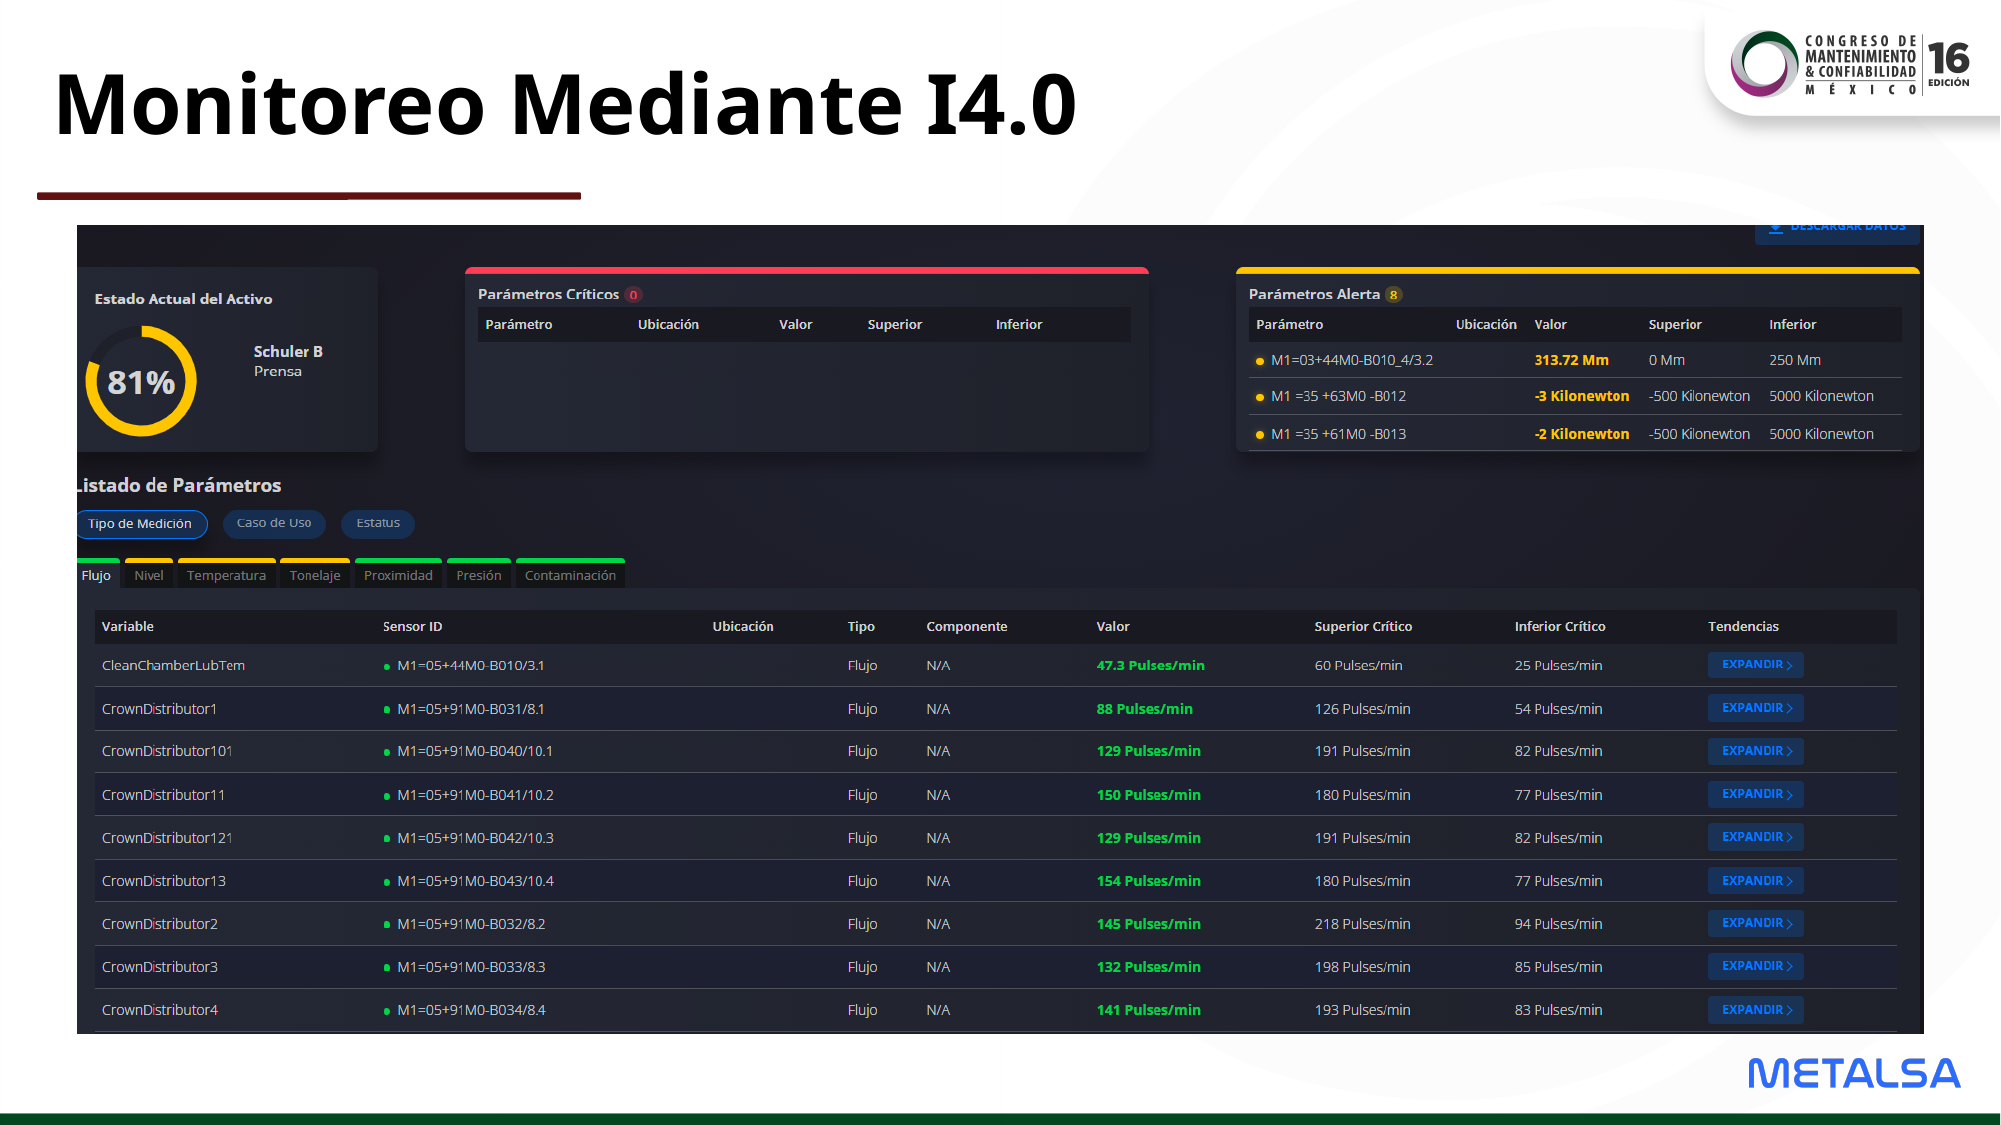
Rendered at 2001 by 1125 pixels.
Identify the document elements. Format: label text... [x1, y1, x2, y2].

picture [0, 0, 2001, 1125]
title Monitoreo Mediante I4.0 [37, 36, 1638, 178]
